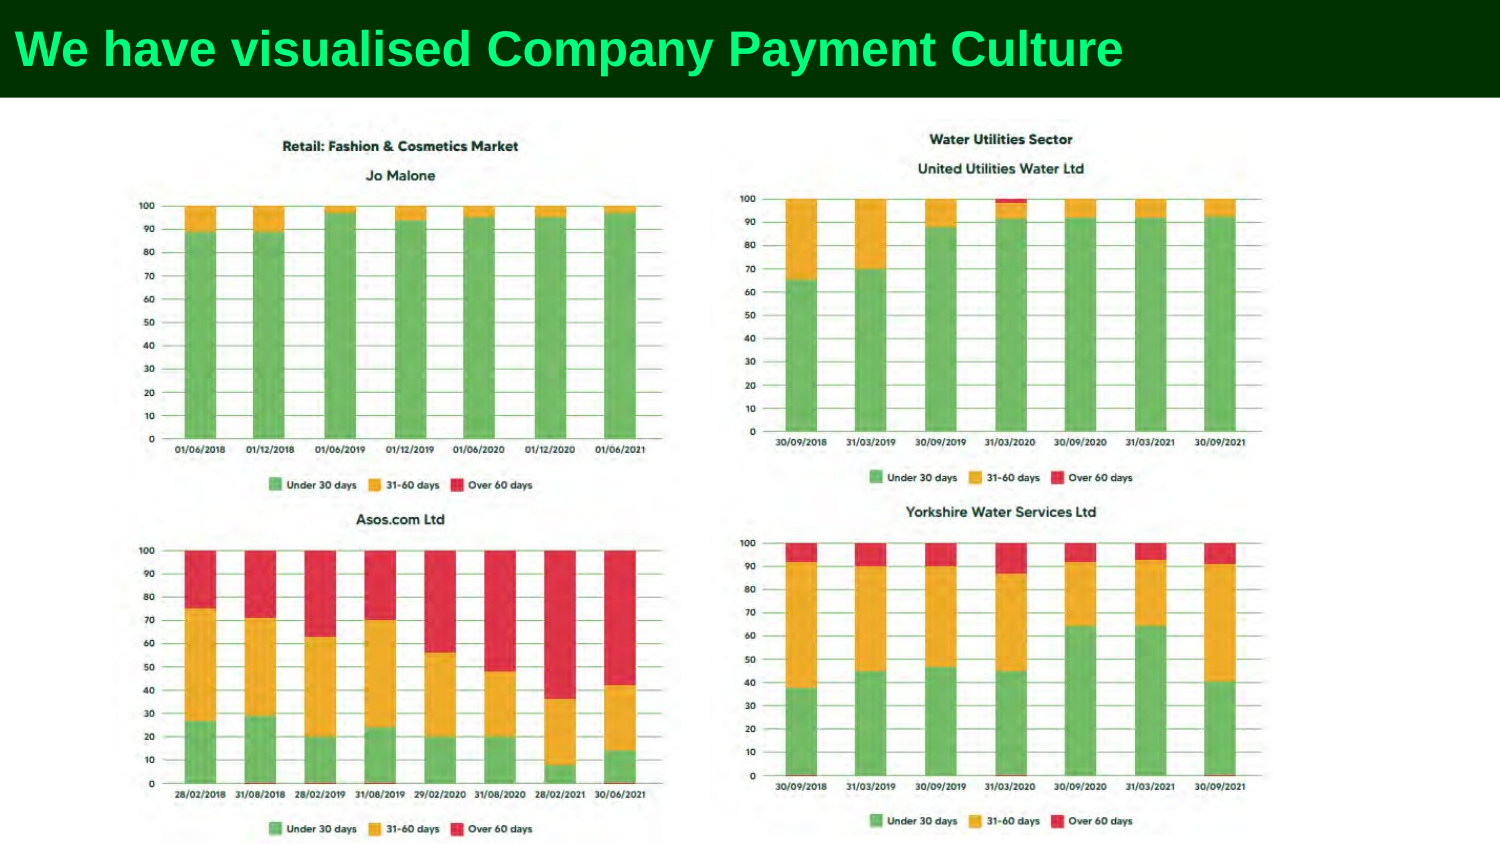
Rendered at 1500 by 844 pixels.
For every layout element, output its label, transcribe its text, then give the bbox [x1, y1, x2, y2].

title We have visualised Company Payment Culture [12, 3, 1434, 158]
picture [110, 109, 681, 844]
picture [708, 119, 1283, 835]
text_box [0, 0, 1500, 98]
